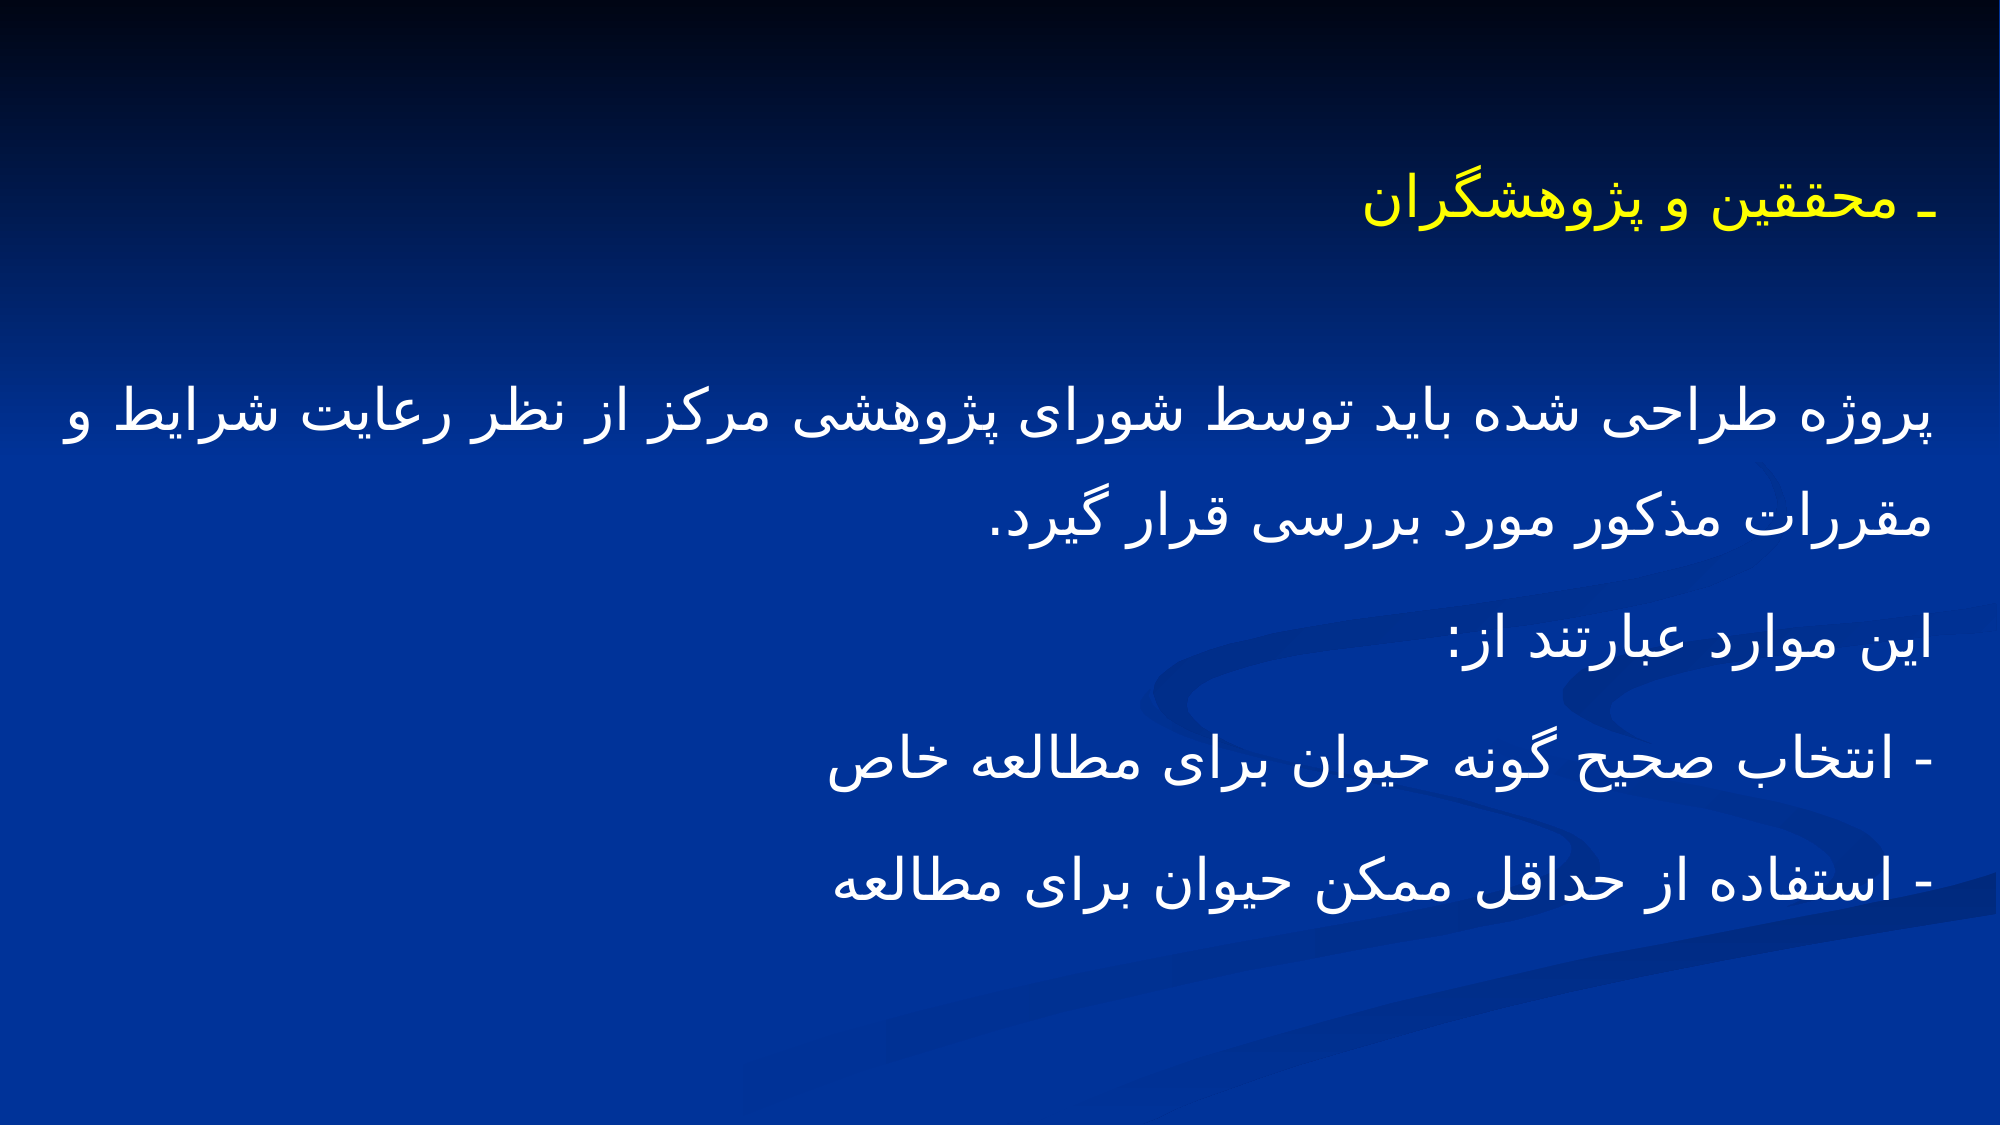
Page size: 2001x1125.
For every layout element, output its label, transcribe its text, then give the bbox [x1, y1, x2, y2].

text_box ـ محققین و پژوهشگران پروژه طراحی شده باید توسط شورای پژوهشی مرکز از نظر رعایت شرایط و مقررات مذکور مورد بررسی قرار گیرد. این موارد عبارتند از: - انتخاب صحیح گونه حیوان برای مطالعه خاص - استفاده از حداقل ممکن حیوان برای مطالعه [20, 146, 1950, 920]
